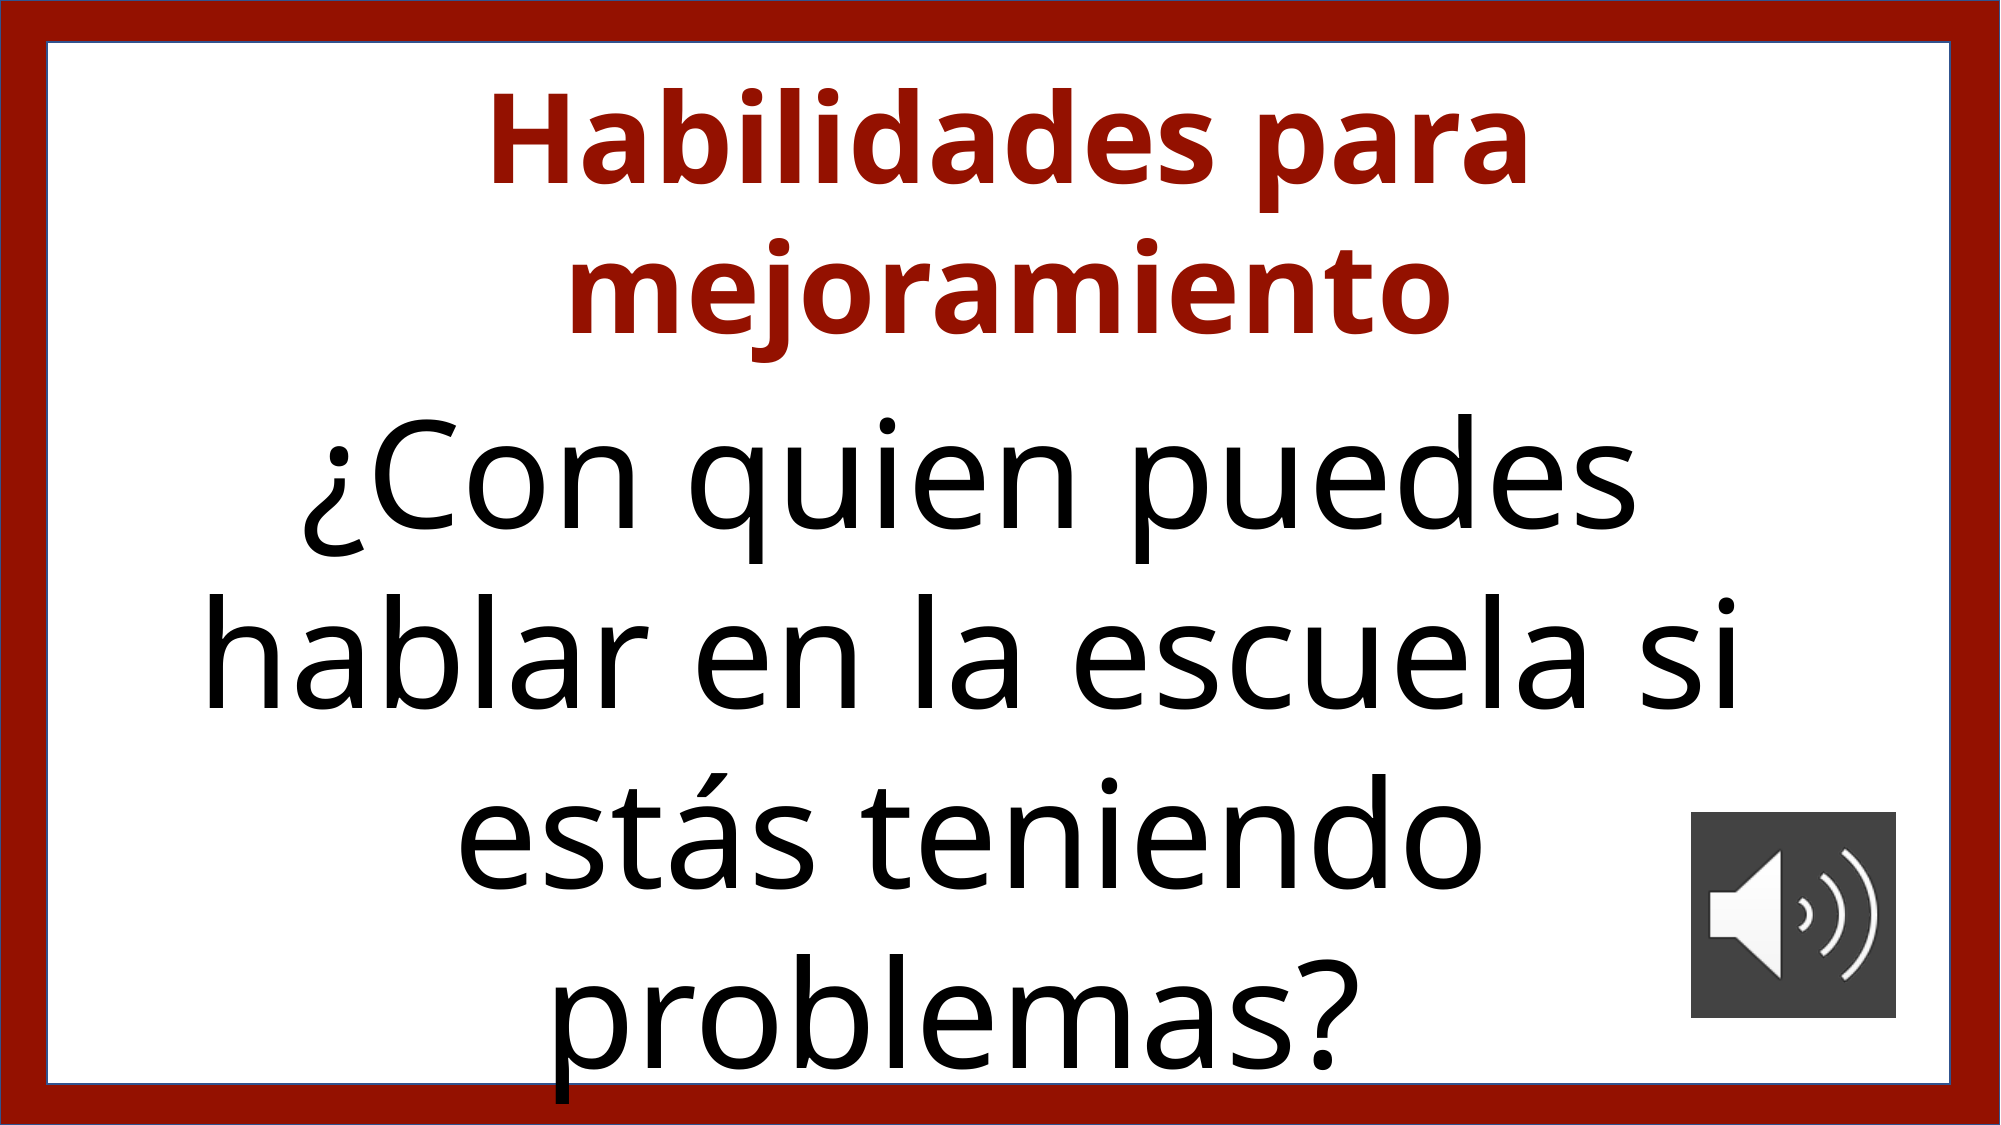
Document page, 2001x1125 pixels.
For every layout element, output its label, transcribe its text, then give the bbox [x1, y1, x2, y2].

picture [1690, 811, 1898, 1019]
text_box [0, 0, 2000, 1125]
text_box ¿Con quien puedes hablar en la escuela si estás teniendo problemas? [46, 370, 1898, 1106]
text_box Habilidades para mejoramiento [99, 51, 1920, 367]
text_box [46, 41, 1950, 1085]
